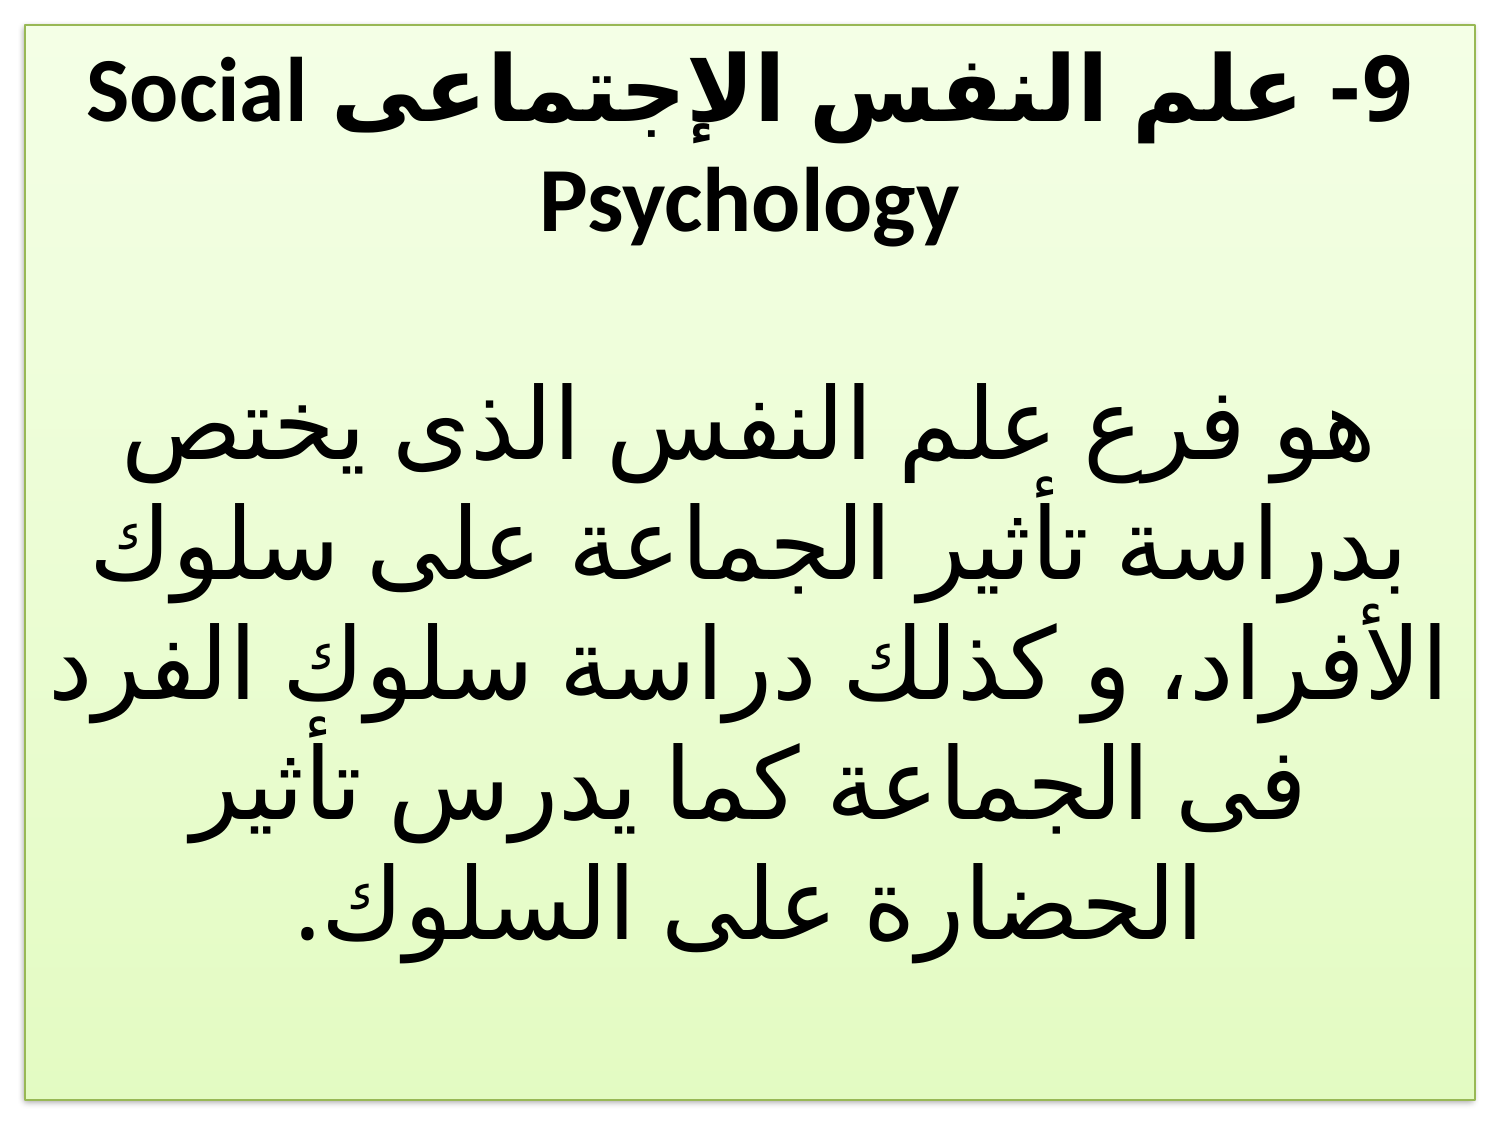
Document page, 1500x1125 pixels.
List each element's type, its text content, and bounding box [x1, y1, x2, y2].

title 9- علم النفس الإجتماعى Social Psychology هو فرع علم النفس الذى يختص بدراسة تأثير الجماعة على سلوك الأفراد، و كذلك دراسة سلوك الفرد فى الجماعة كما يدرس تأثير الحضارة على السلوك. [24, 24, 1476, 1101]
